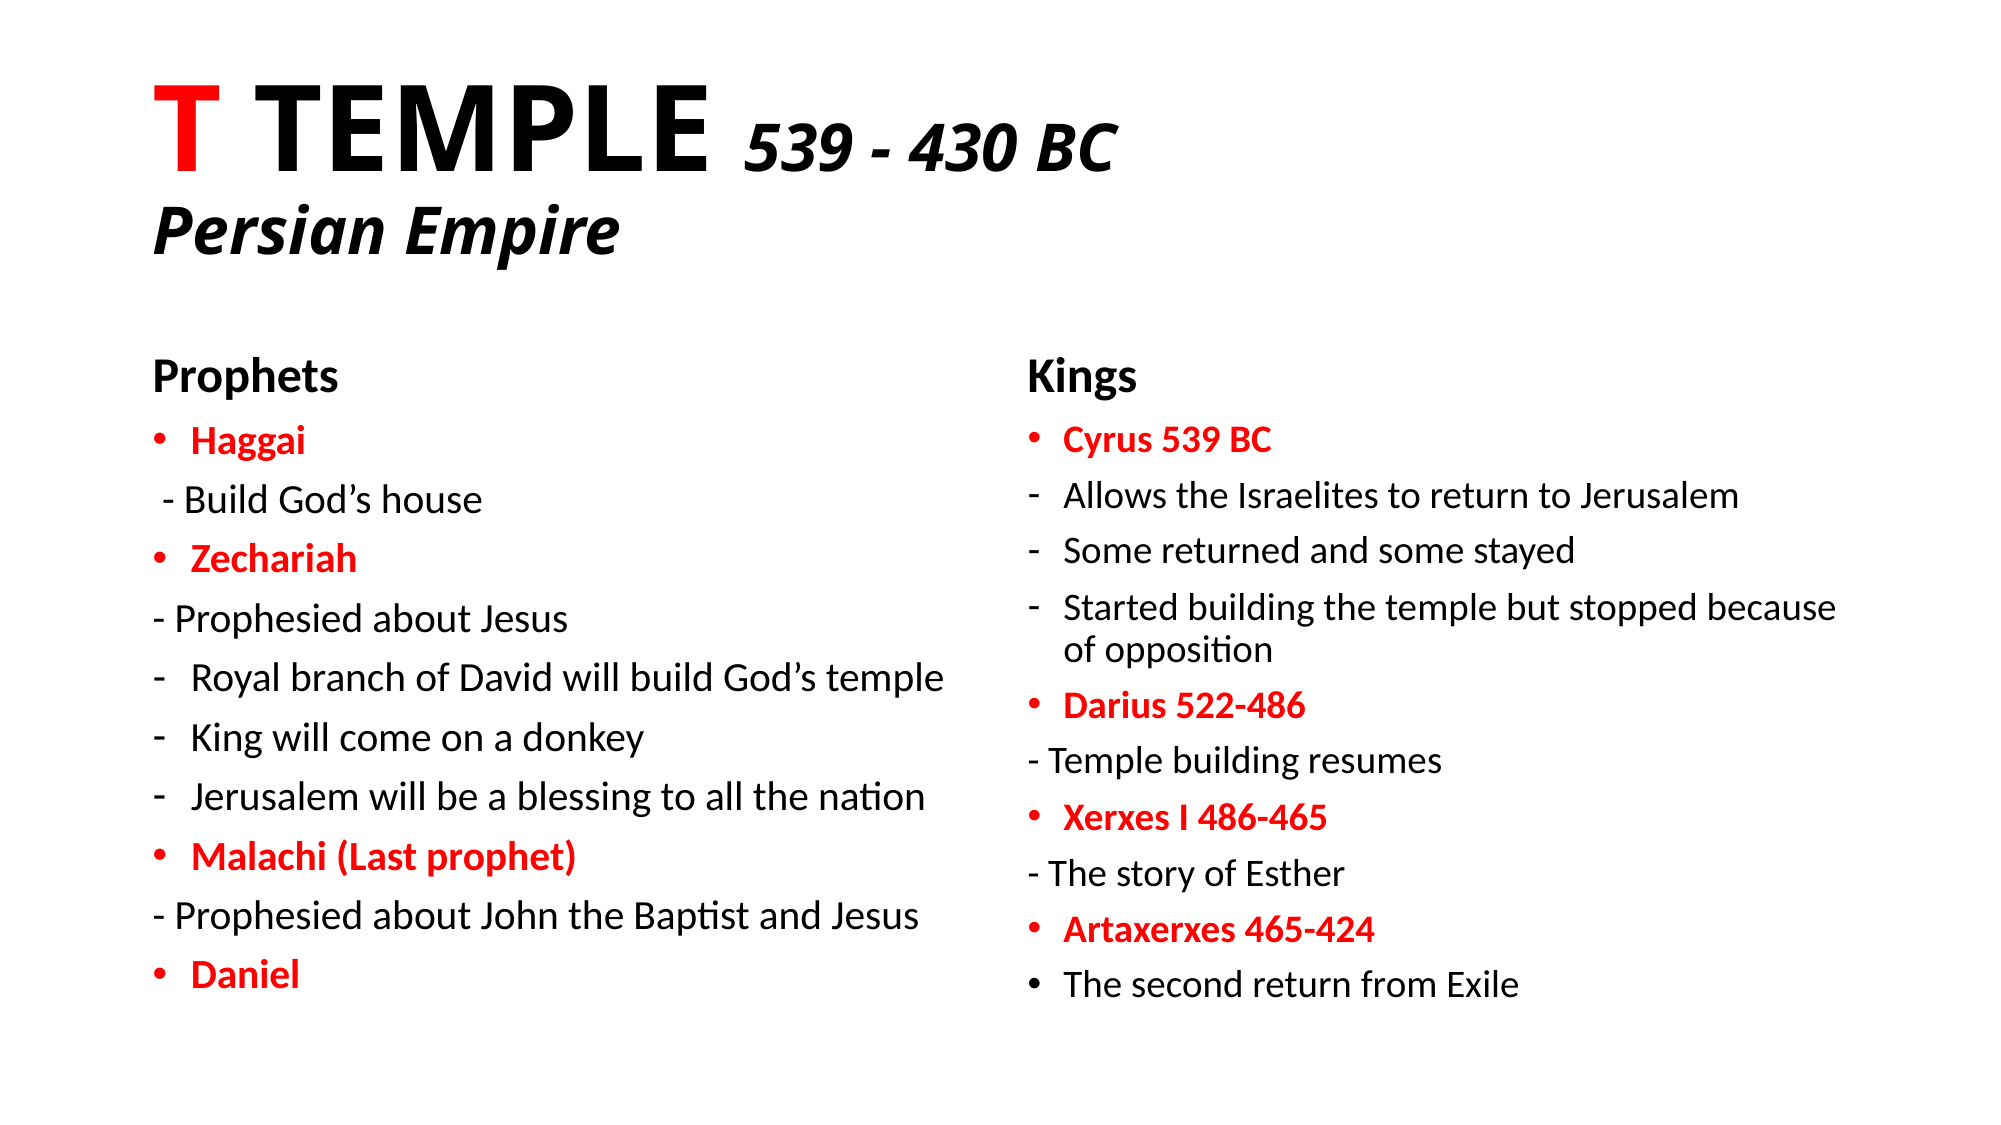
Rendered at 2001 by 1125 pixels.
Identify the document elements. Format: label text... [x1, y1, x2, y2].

list Cyrus 539 BC Allows the Israelites to return to Jerusalem Some returned and some stayed Started building the temple but stopped because of opposition Darius 522-486 - Temple building resumes Xerxes I 486-465 - The story of Esther Artaxerxes 465-424 The second return from Exile [1012, 410, 1863, 1016]
list Kings [1012, 275, 1863, 410]
list Prophets [137, 275, 984, 410]
list Haggai - Build God’s house Zechariah - Prophesied about Jesus Royal branch of David will build God’s temple King will come on a donkey Jerusalem will be a blessing to all the nation Malachi (Last prophet) - Prophesied about John the Baptist and Jesus Daniel [137, 410, 984, 1016]
title T TEMPLE 539 - 430 BC Persian Empire [137, 59, 1863, 278]
